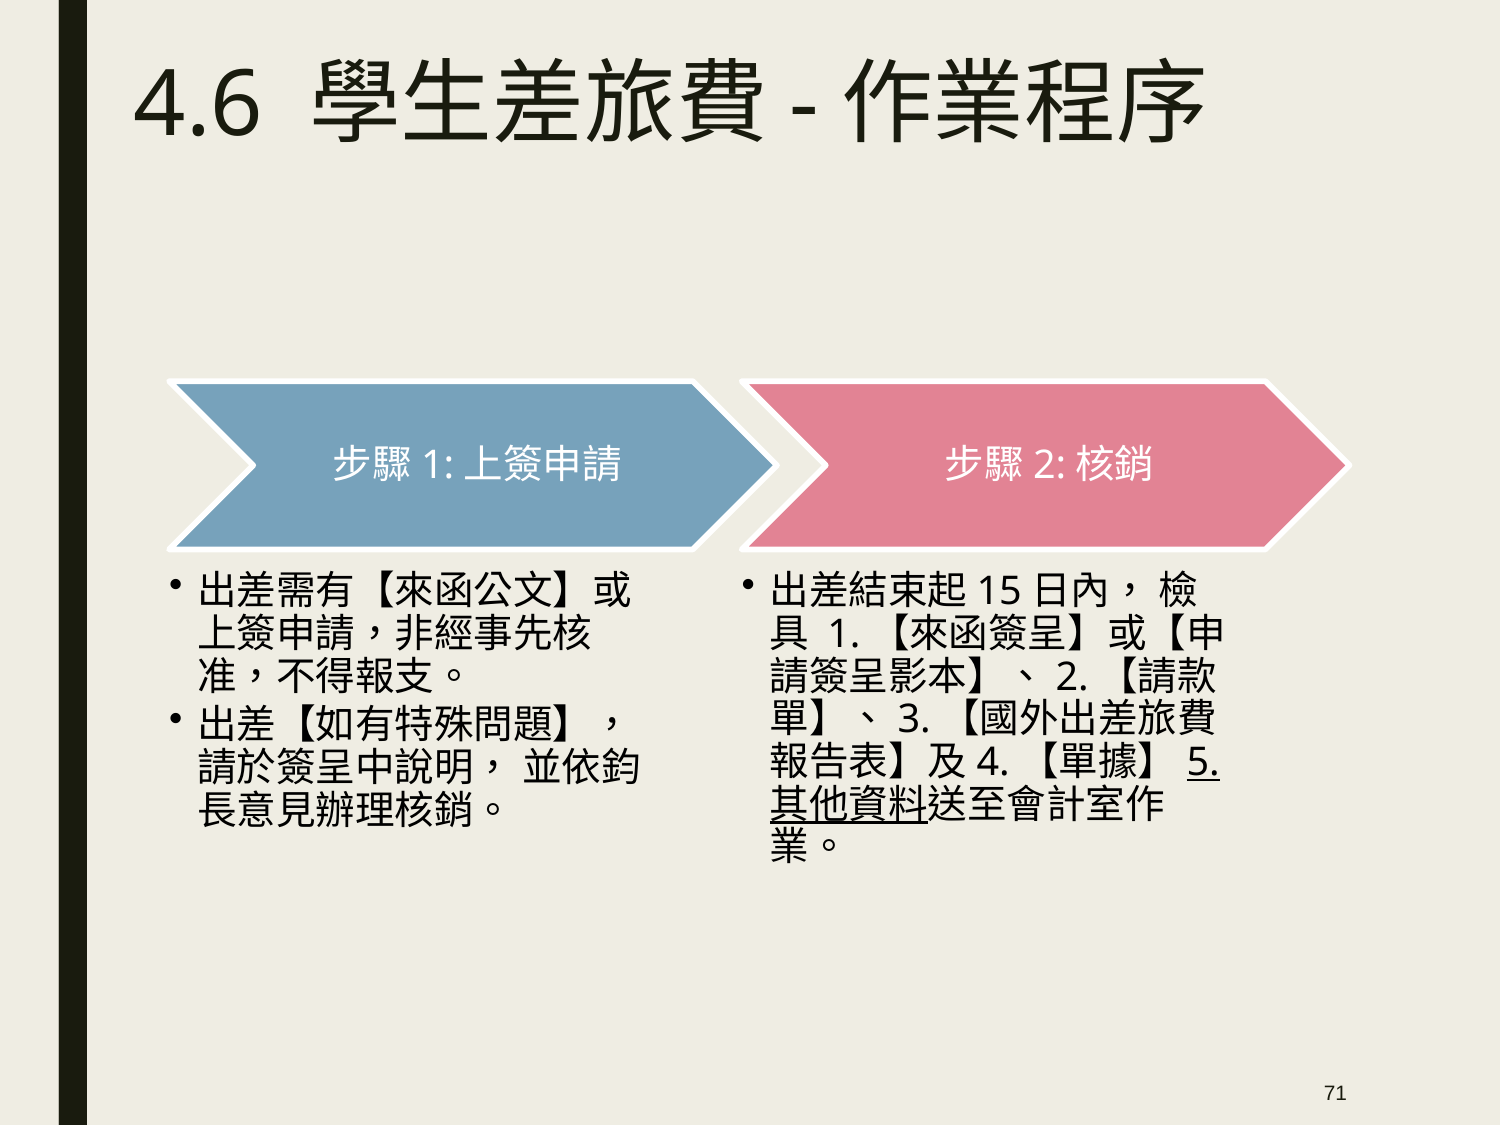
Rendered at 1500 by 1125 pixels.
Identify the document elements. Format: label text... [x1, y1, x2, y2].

title 4.6 學生差旅費-作業程序 [118, 49, 1413, 268]
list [168, 374, 1351, 963]
slide_number 71 [1165, 1058, 1362, 1125]
